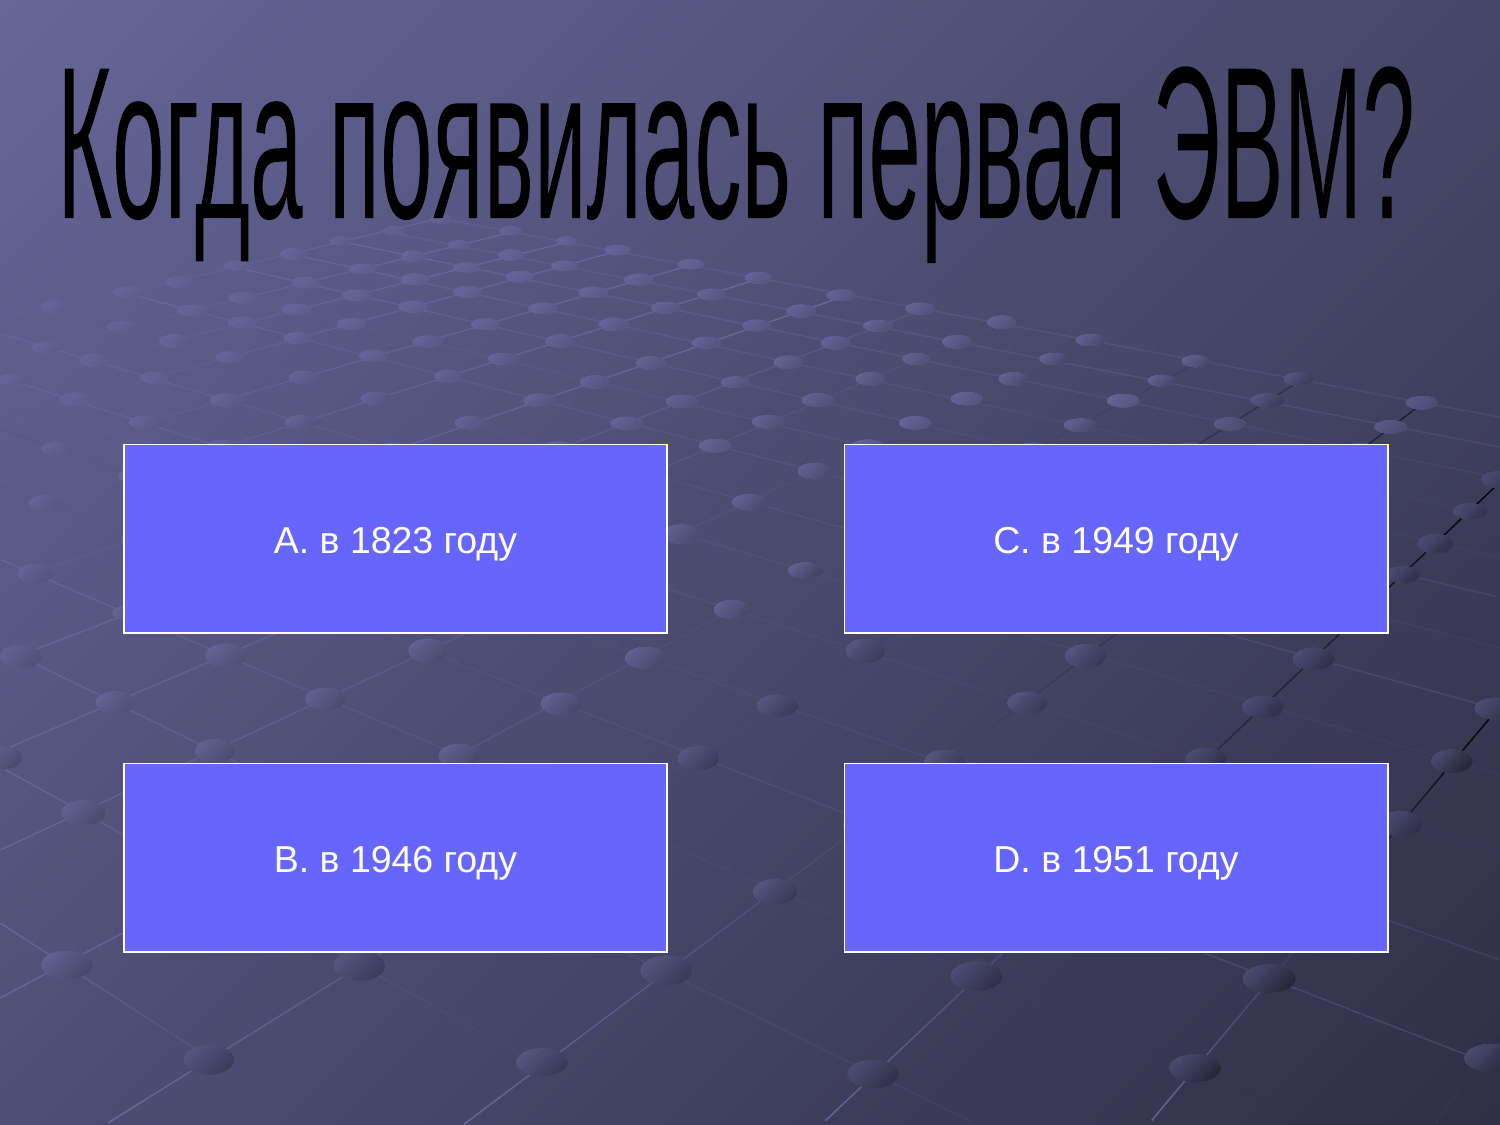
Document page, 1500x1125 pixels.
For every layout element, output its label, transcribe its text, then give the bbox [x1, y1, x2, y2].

text_box С. в 1949 году [844, 444, 1388, 634]
text_box А. в 1823 году [123, 444, 668, 634]
text_box D. в 1951 году [844, 763, 1388, 953]
text_box В. в 1946 году [123, 763, 668, 953]
